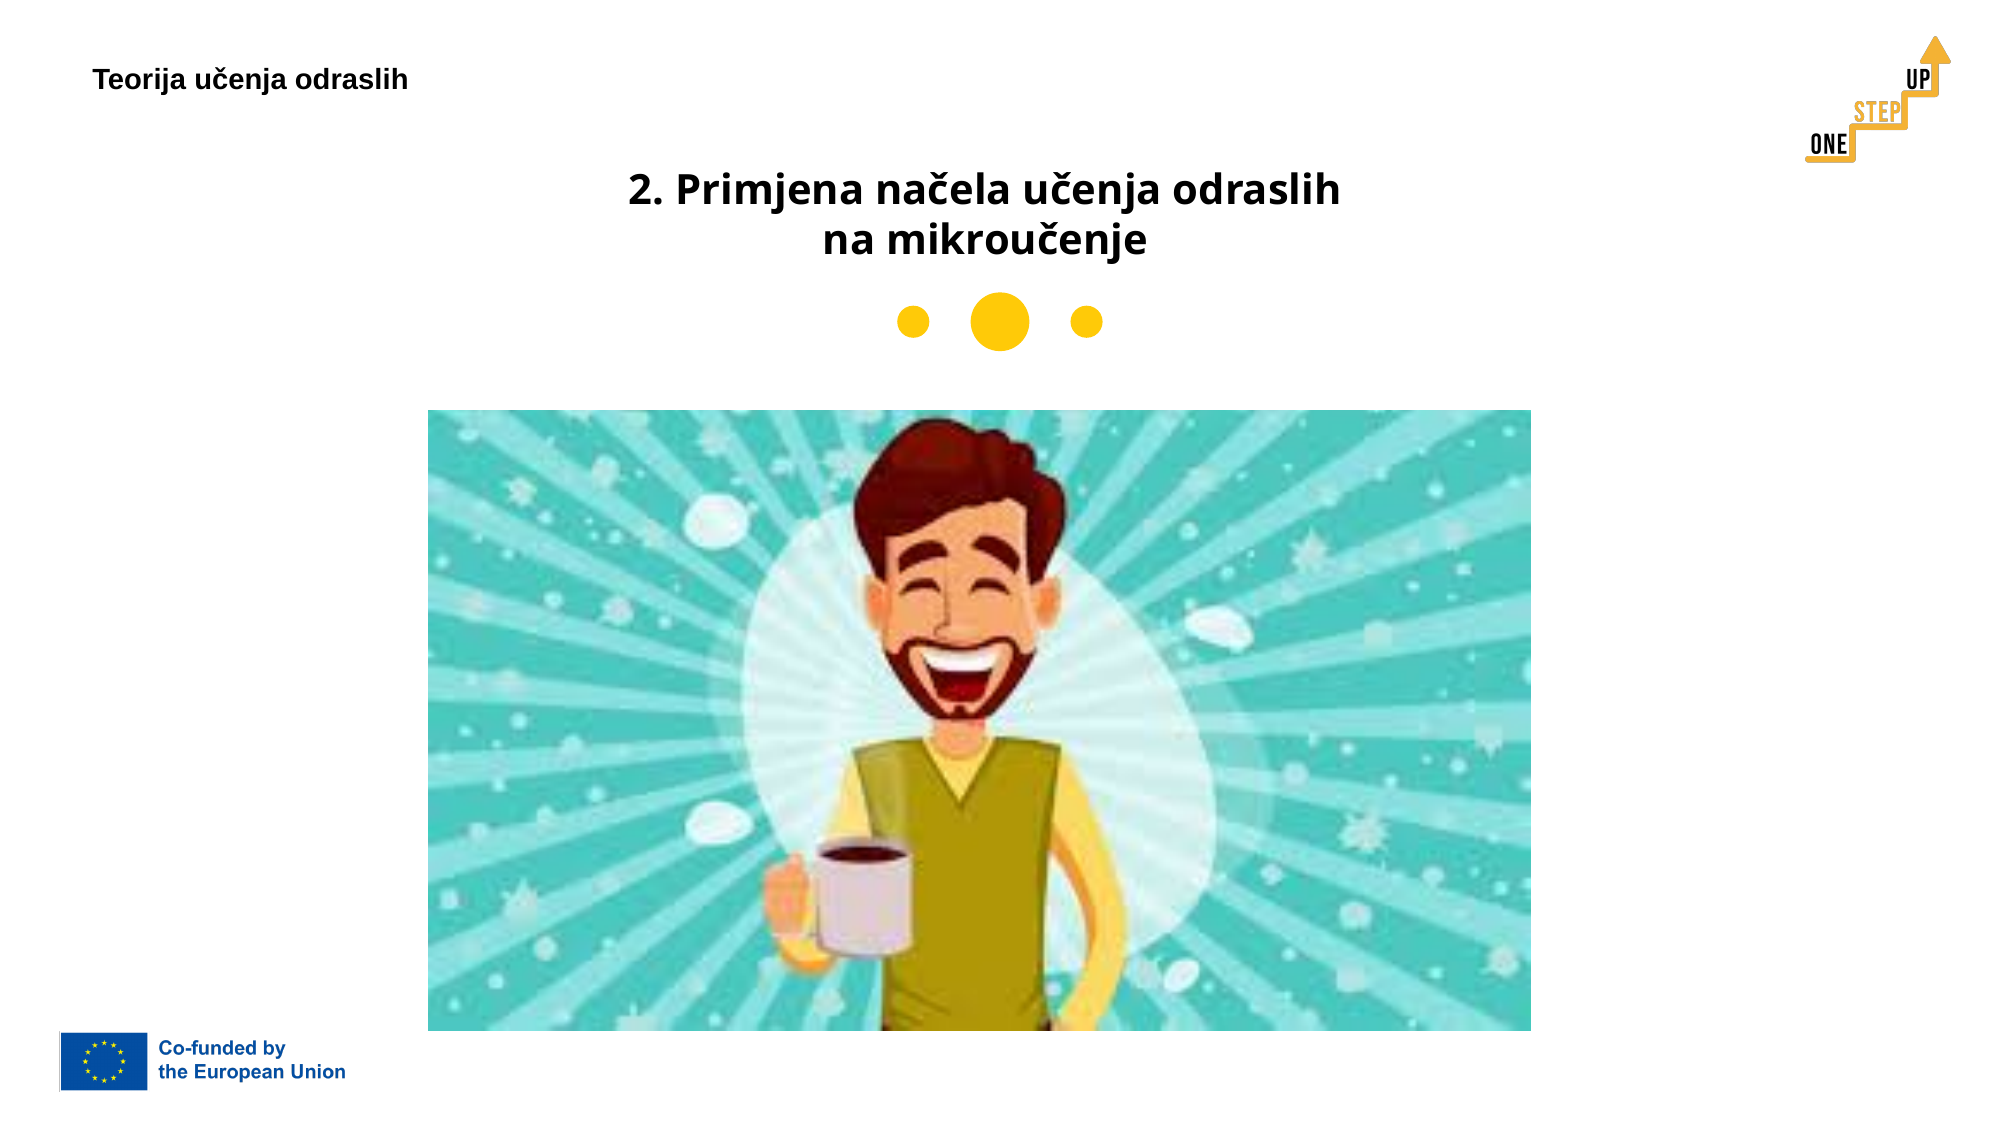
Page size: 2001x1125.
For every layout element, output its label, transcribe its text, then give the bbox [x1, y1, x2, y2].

text_box Teorija učenja odraslih [77, 53, 1091, 104]
picture [427, 410, 1532, 1031]
text_box 2. Primjena načela učenja odraslih na mikroučenje [583, 156, 1376, 269]
picture [1742, 0, 2000, 201]
picture [56, 1028, 367, 1094]
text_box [896, 292, 1103, 352]
